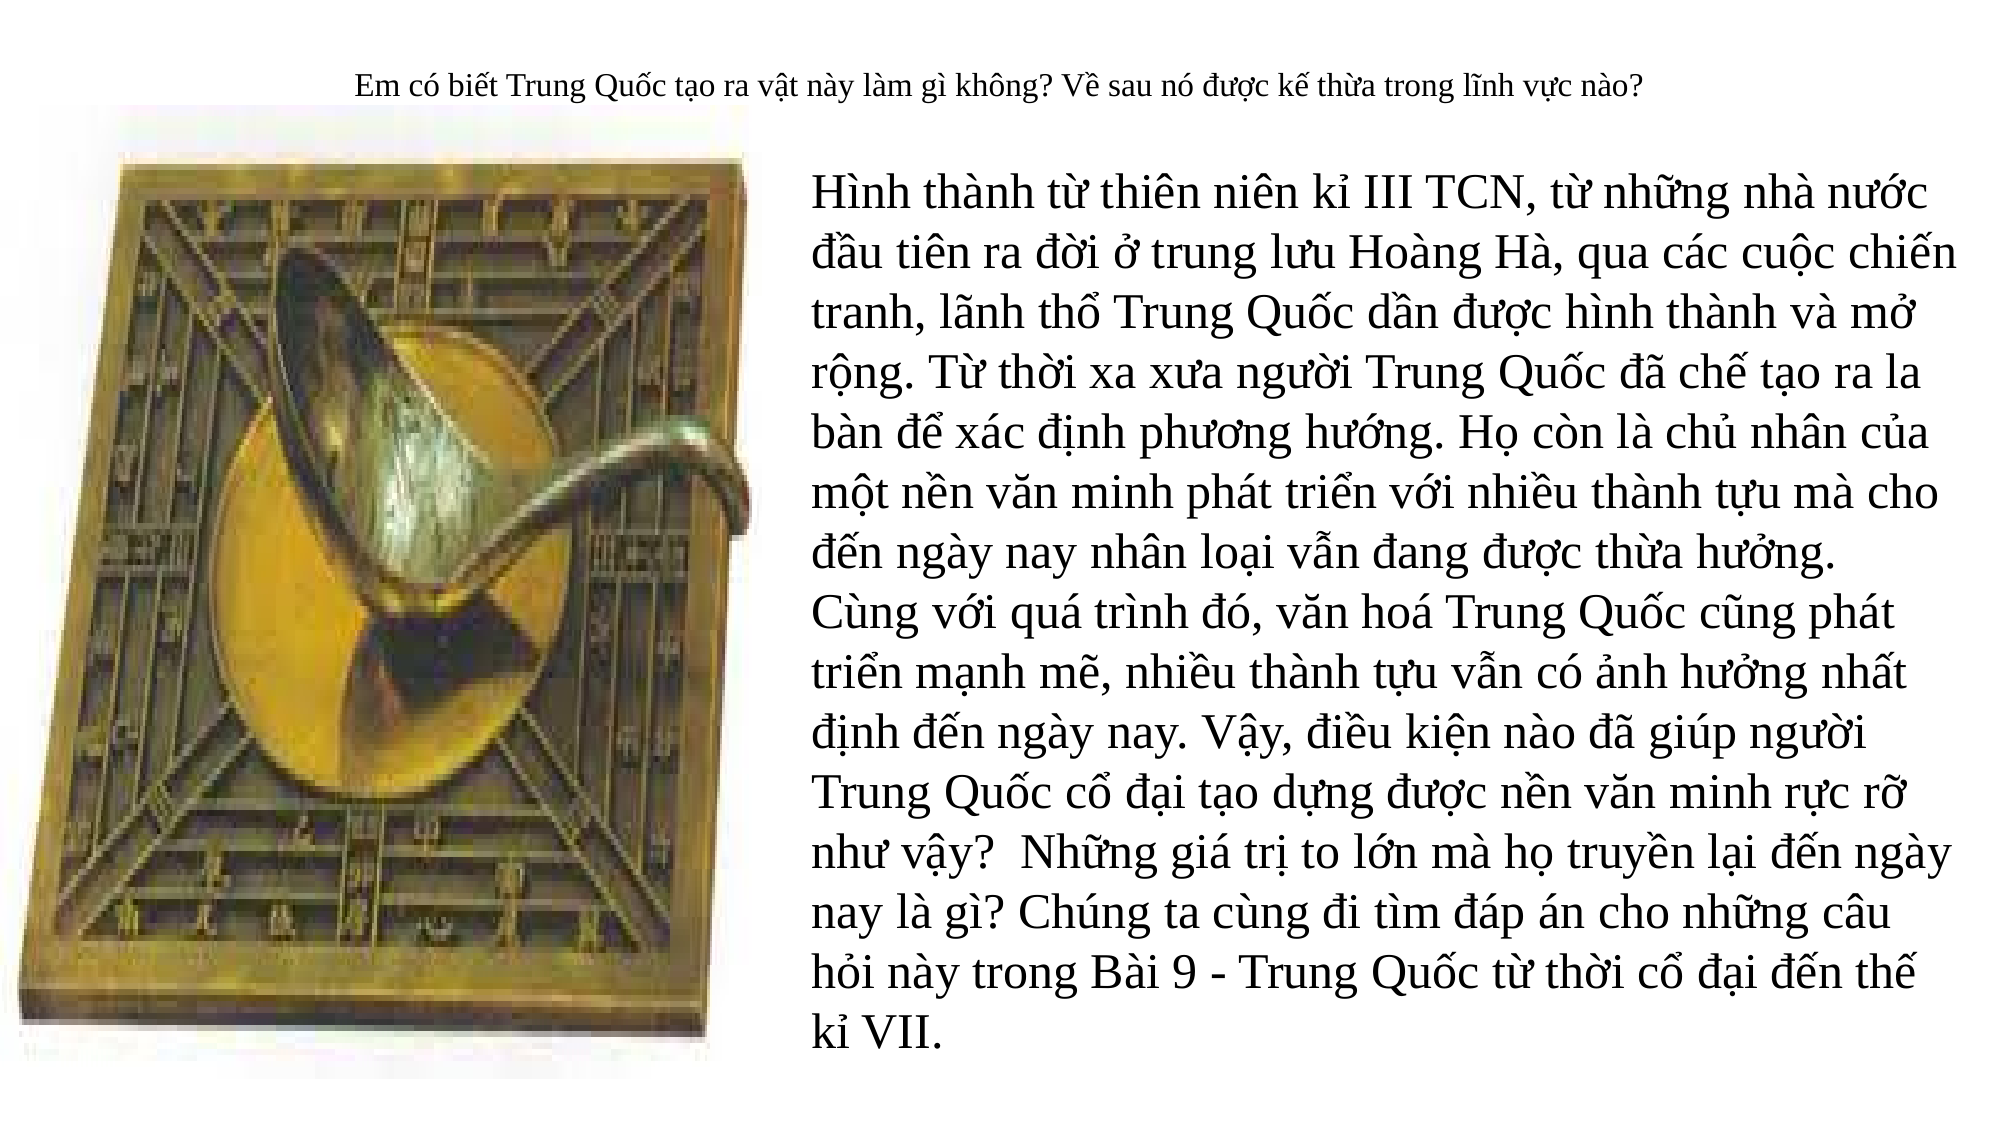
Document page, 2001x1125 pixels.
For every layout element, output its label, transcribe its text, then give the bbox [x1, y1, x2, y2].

text_box Hình thành từ thiên niên kỉ III TCN, từ những nhà nước đầu tiên ra đời ở trung lưu Hoàng Hà, qua các cuộc chiến tranh, lãnh thổ Trung Quốc dần được hình thành và mở rộng. Từ thời xa xưa người Trung Quốc đã chế tạo ra la bàn để xác định phương hướng. Họ còn là chủ nhân của một nền văn minh phát triển với nhiều thành tựu mà cho đến ngày nay nhân loại vẫn đang được thừa hưởng. Cùng với quá trình đó, văn hoá Trung Quốc cũng phát triển mạnh mẽ, nhiều thành tựu vẫn có ảnh hưởng nhất định đến ngày nay. Vậy, điều kiện nào đã giúp người Trung Quốc cổ đại tạo dựng được nền văn minh rực rỡ như vậy? Những giá trị to lớn mà họ truyền lại đến ngày nay là gì? Chúng ta cùng đi tìm đáp án cho những câu hỏi này trong Bài 9 - Trung Quốc từ thời cổ đại đến thế kỉ VII. [796, 151, 1973, 1067]
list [0, 105, 762, 1080]
title Em có biết Trung Quốc tạo ra vật này làm gì không? Về sau nó được kế thừa trong lĩnh vực nào? [137, 59, 1863, 152]
